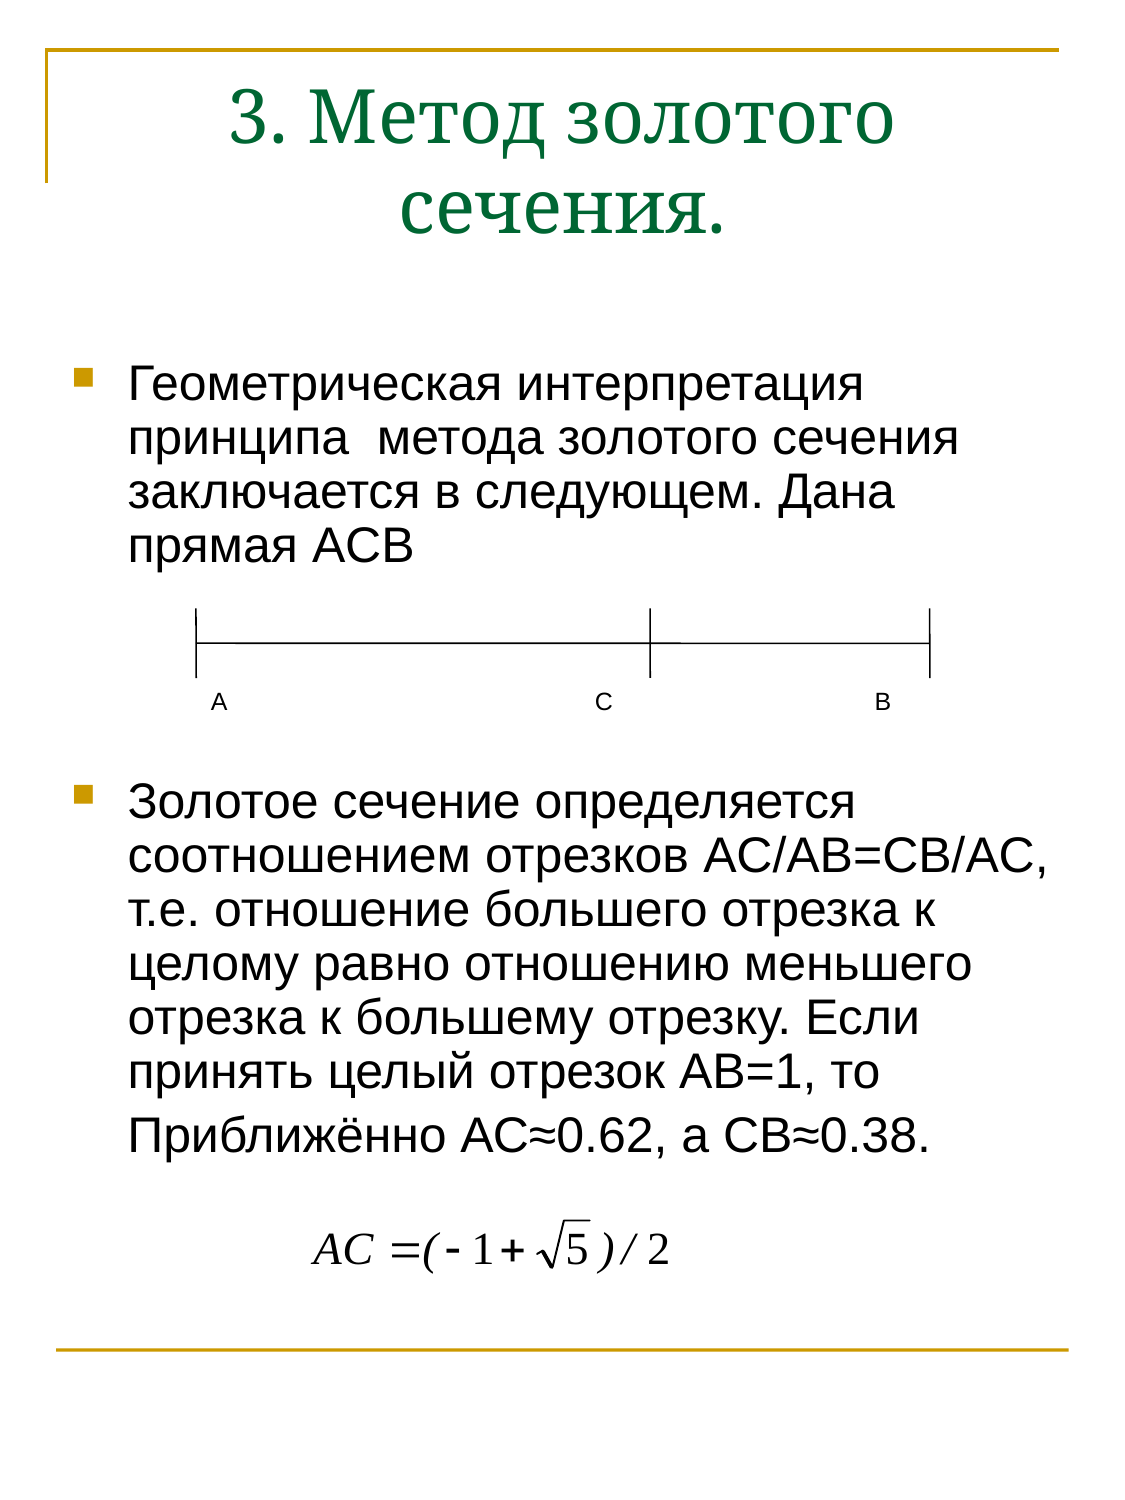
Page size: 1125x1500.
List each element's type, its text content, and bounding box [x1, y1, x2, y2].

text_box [160, 608, 1000, 749]
list Геометрическая интерпретация принципа метода золотого сечения заключается в следующем. Дана прямая ACB Золотое сечение определяется соотношением отрезков AC/AB=CB/AC, т.е. отношение большего отрезка к целому равно отношению меньшего отрезка к большему отрезку. Если принять целый отрезок АВ=1, то Приближённо АС≈0.62, а СВ≈0.38. [56, 350, 1069, 1341]
title 3. Метод золотого сечения. [56, 60, 1069, 311]
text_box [302, 1210, 680, 1284]
